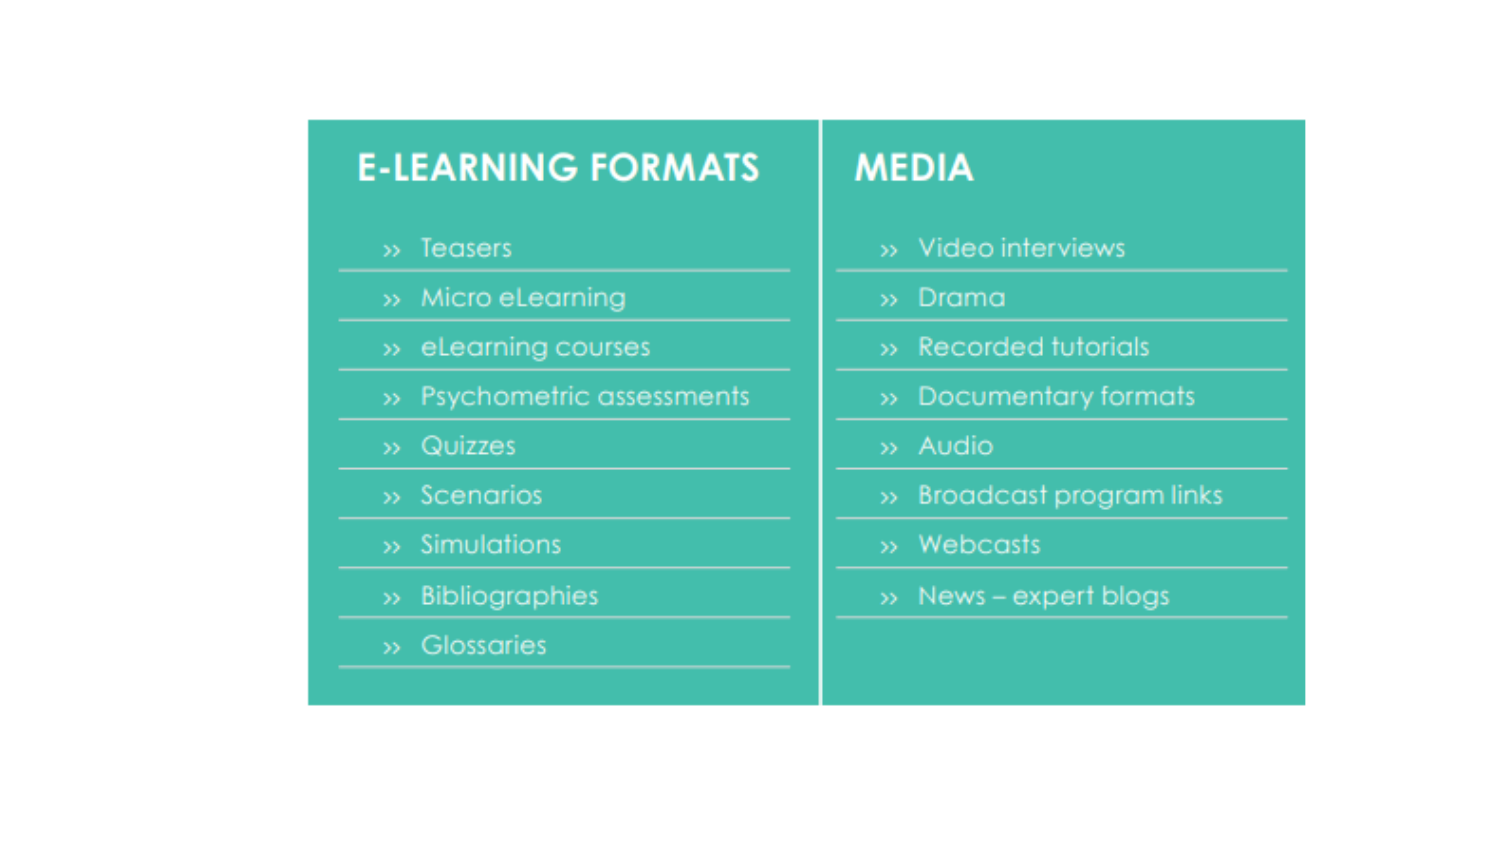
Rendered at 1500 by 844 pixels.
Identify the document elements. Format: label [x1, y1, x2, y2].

picture [300, 107, 1306, 719]
